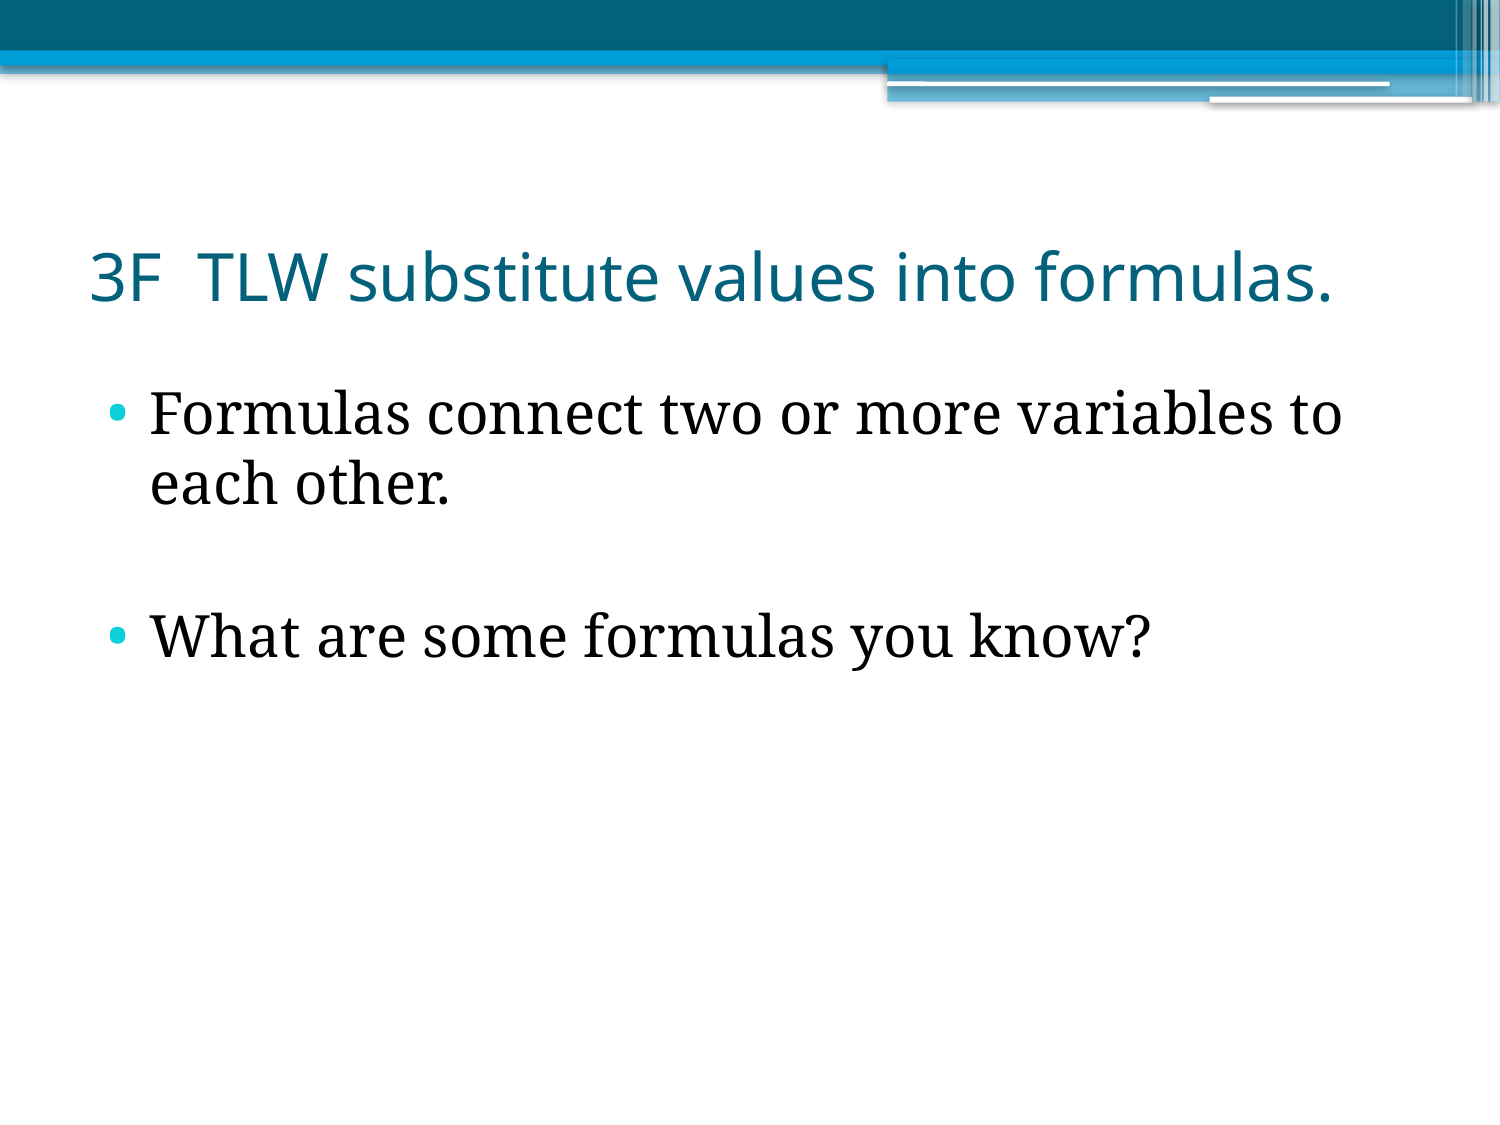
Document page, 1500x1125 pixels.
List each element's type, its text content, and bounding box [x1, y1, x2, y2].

list Formulas connect two or more variables to each other. What are some formulas you know? [75, 368, 1425, 1079]
title 3F TLW substitute values into formulas. [75, 187, 1425, 363]
